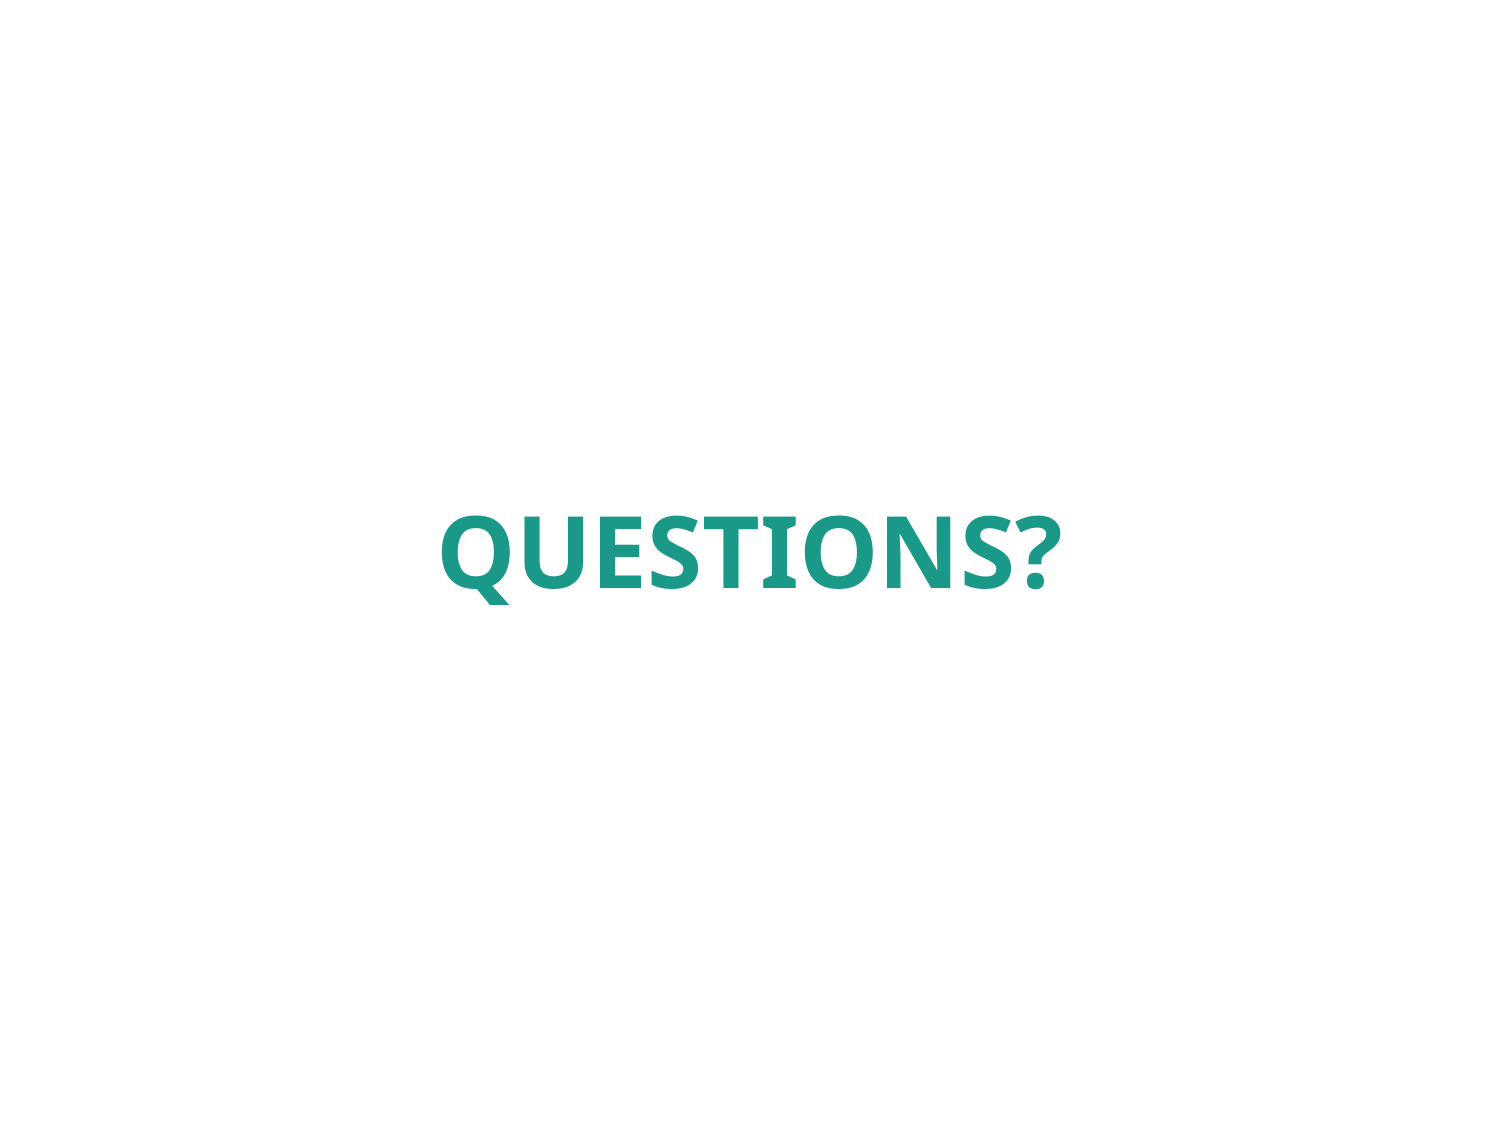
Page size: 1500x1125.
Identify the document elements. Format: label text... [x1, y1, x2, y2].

list QUESTIONS? [99, 149, 1400, 976]
